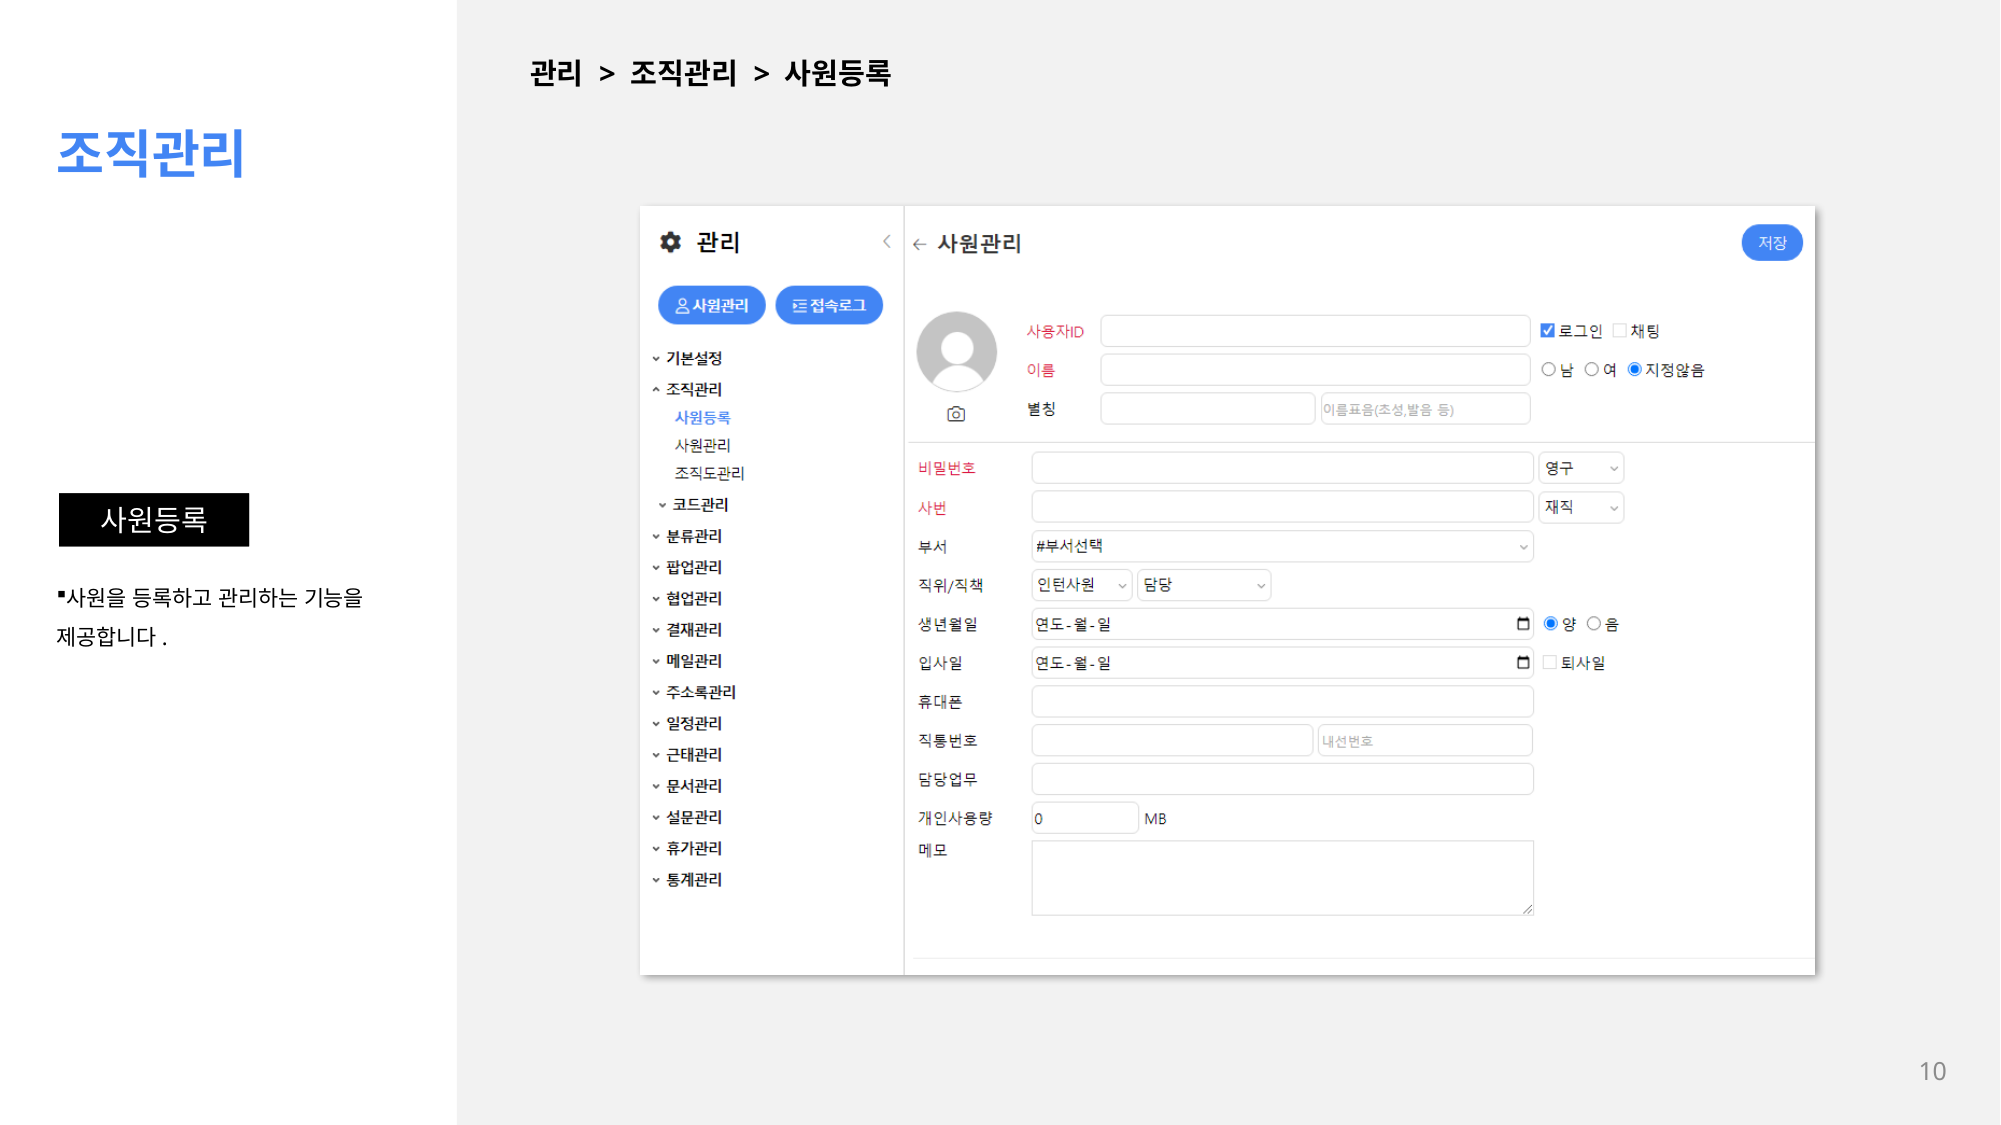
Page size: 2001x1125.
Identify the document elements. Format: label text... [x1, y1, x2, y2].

picture [640, 206, 1815, 975]
text_box 사원을 등록하고 관리하는 기능을 제공합니다. [41, 563, 457, 657]
text_box 관리 > 조직관리 > 사원등록 [515, 30, 1028, 98]
text_box 조직관리 [41, 114, 410, 192]
text_box 사원등록 [58, 492, 250, 548]
